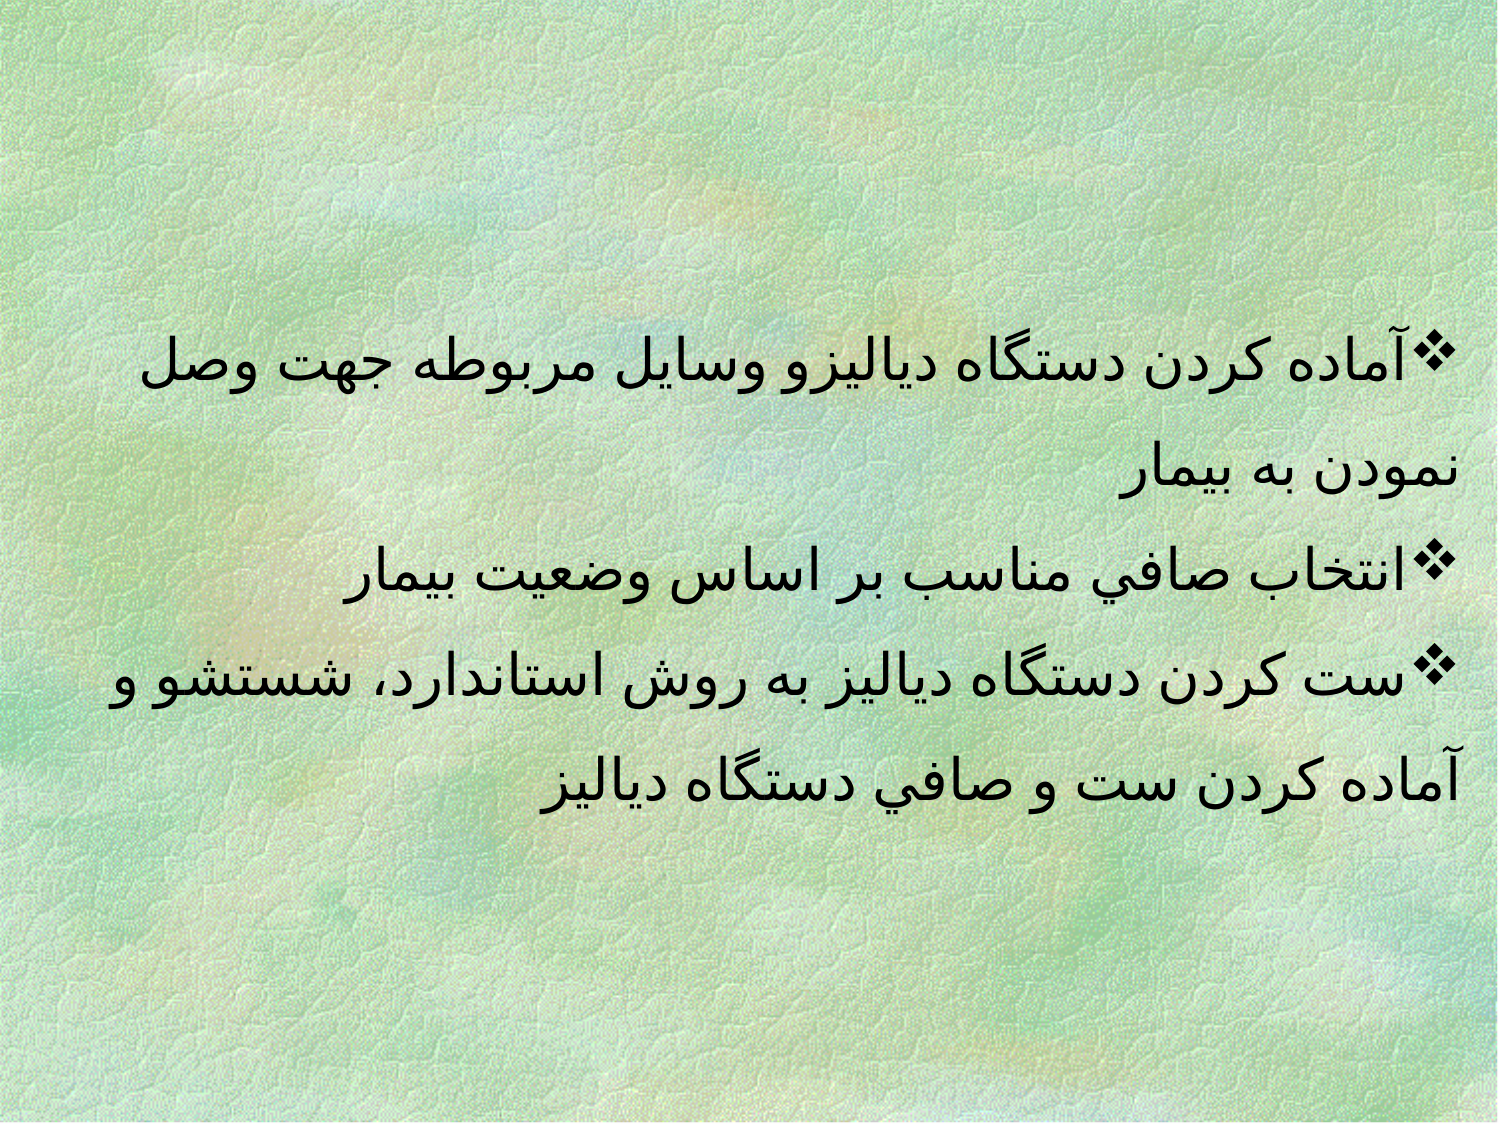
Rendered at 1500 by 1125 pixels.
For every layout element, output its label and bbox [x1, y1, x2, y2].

list [0, 0, 1500, 1125]
